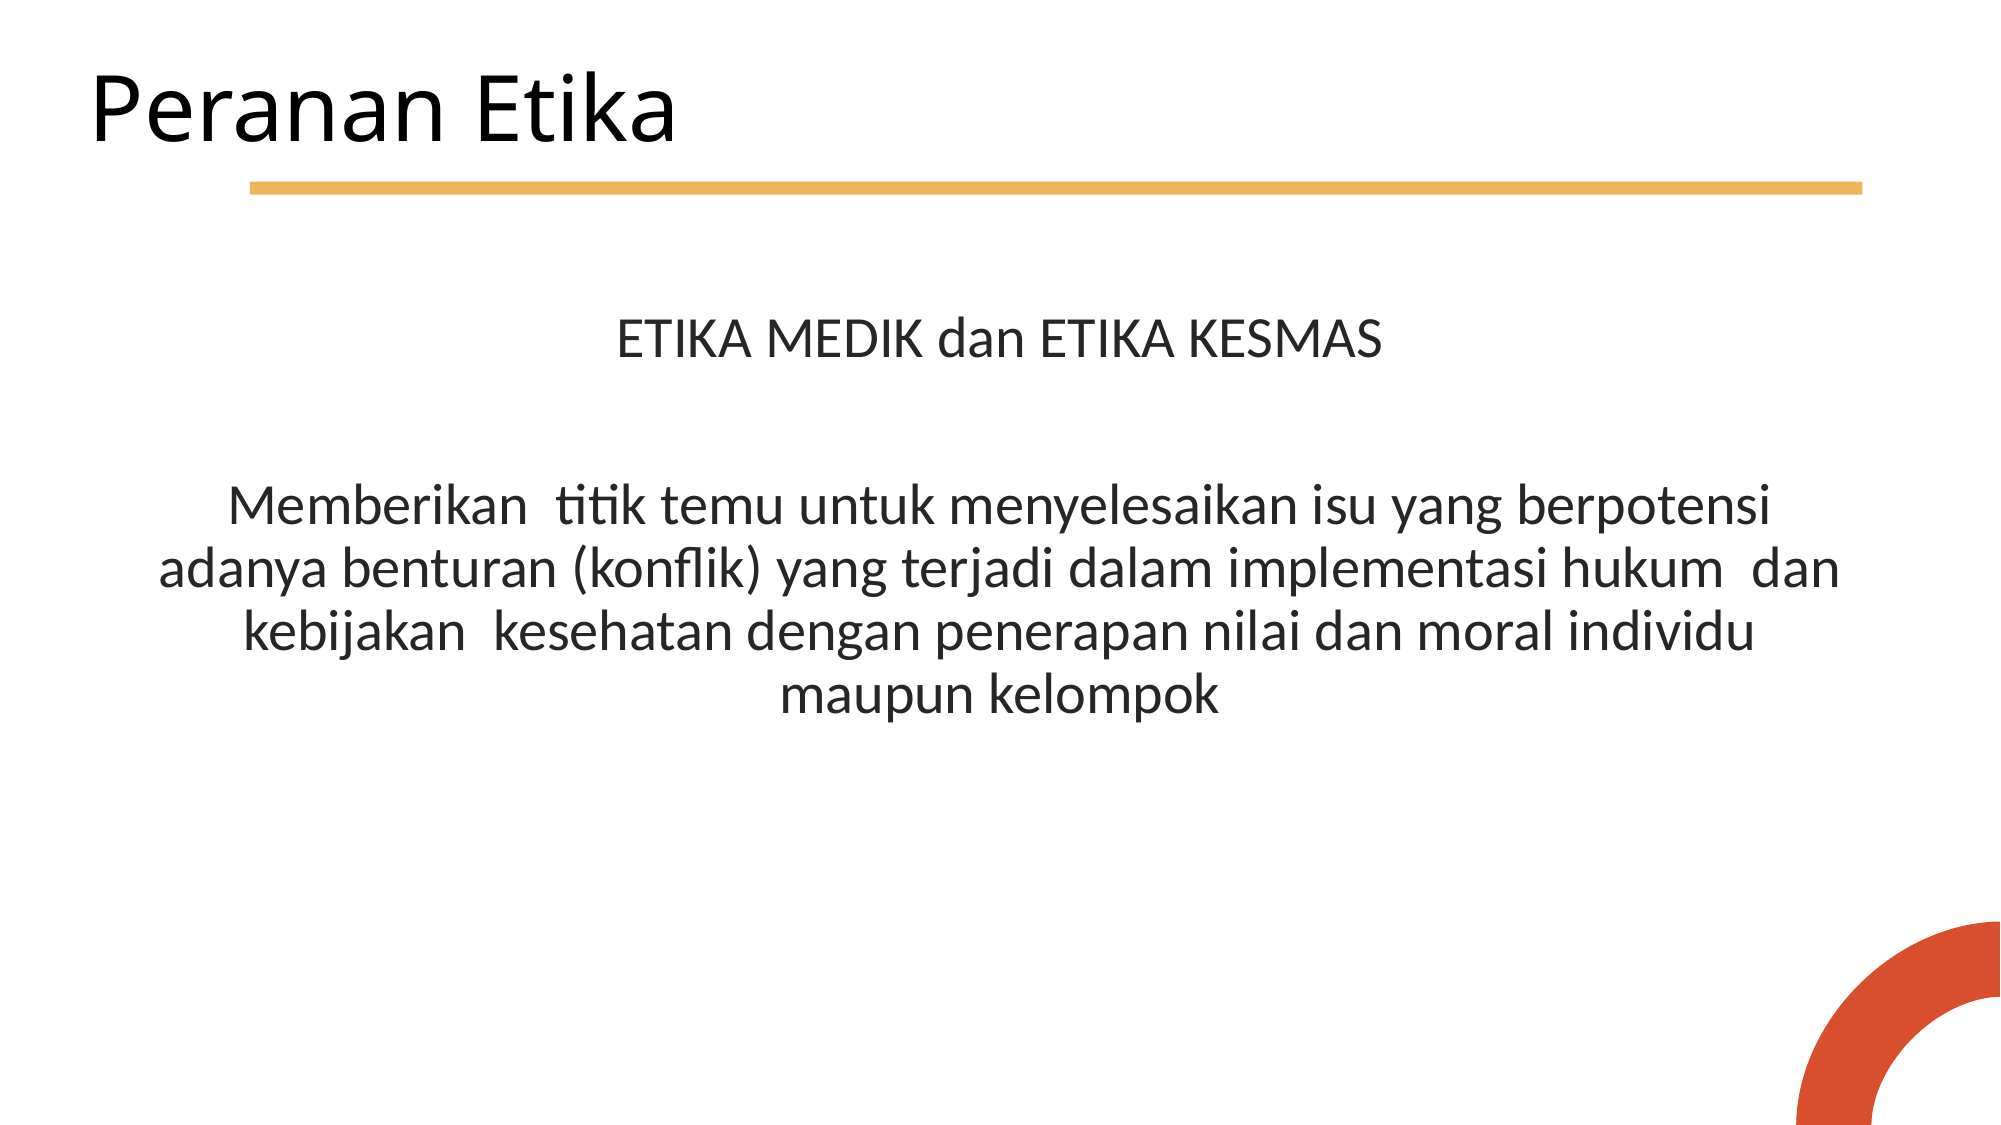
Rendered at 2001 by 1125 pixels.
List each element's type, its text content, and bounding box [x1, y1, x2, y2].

text_box [249, 181, 1863, 196]
list ETIKA MEDIK dan ETIKA KESMAS Memberikan titik temu untuk menyelesaikan isu yang berpotensi adanya benturan (konflik) yang terjadi dalam implementasi hukum dan kebijakan kesehatan dengan penerapan nilai dan moral individu maupun kelompok [137, 299, 1863, 1014]
text_box [1795, 920, 2000, 1125]
title Peranan Etika [73, 35, 1799, 188]
